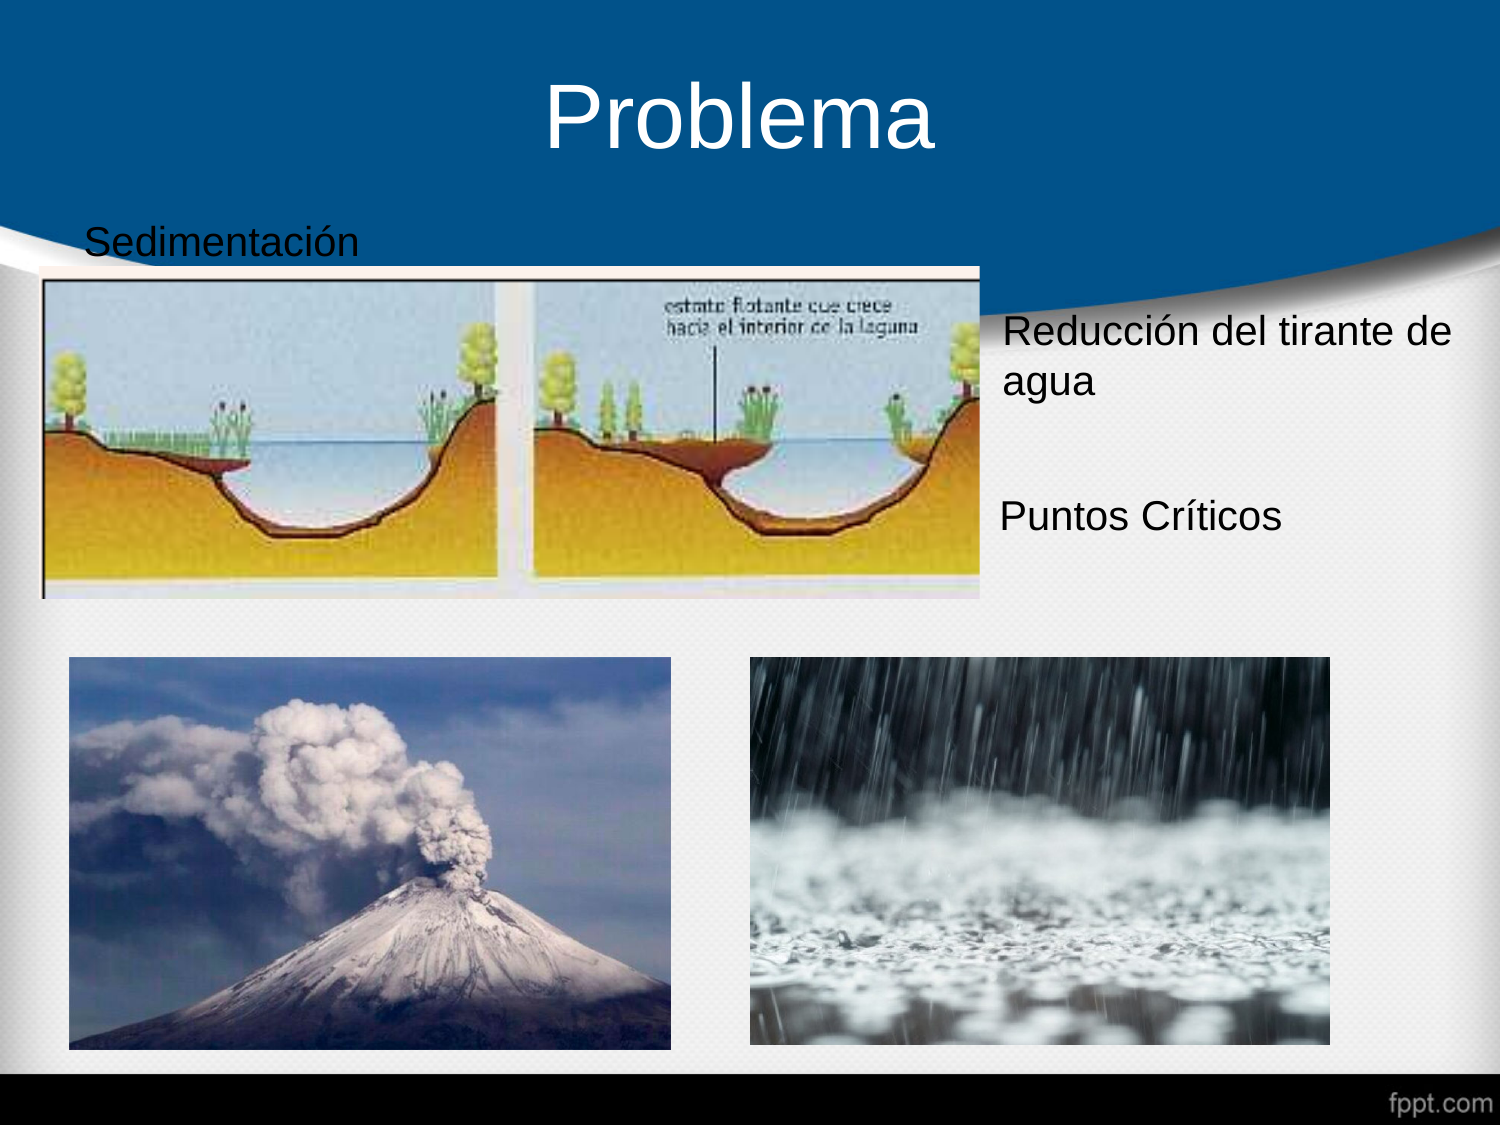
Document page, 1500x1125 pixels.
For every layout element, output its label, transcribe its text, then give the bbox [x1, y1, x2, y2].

text_box Reducción del tirante de agua [987, 296, 1500, 378]
list Puntos Críticos [984, 481, 1500, 563]
text_box Sedimentación [68, 207, 591, 266]
picture [0, 0, 1500, 1125]
title Problema [64, 31, 1415, 192]
